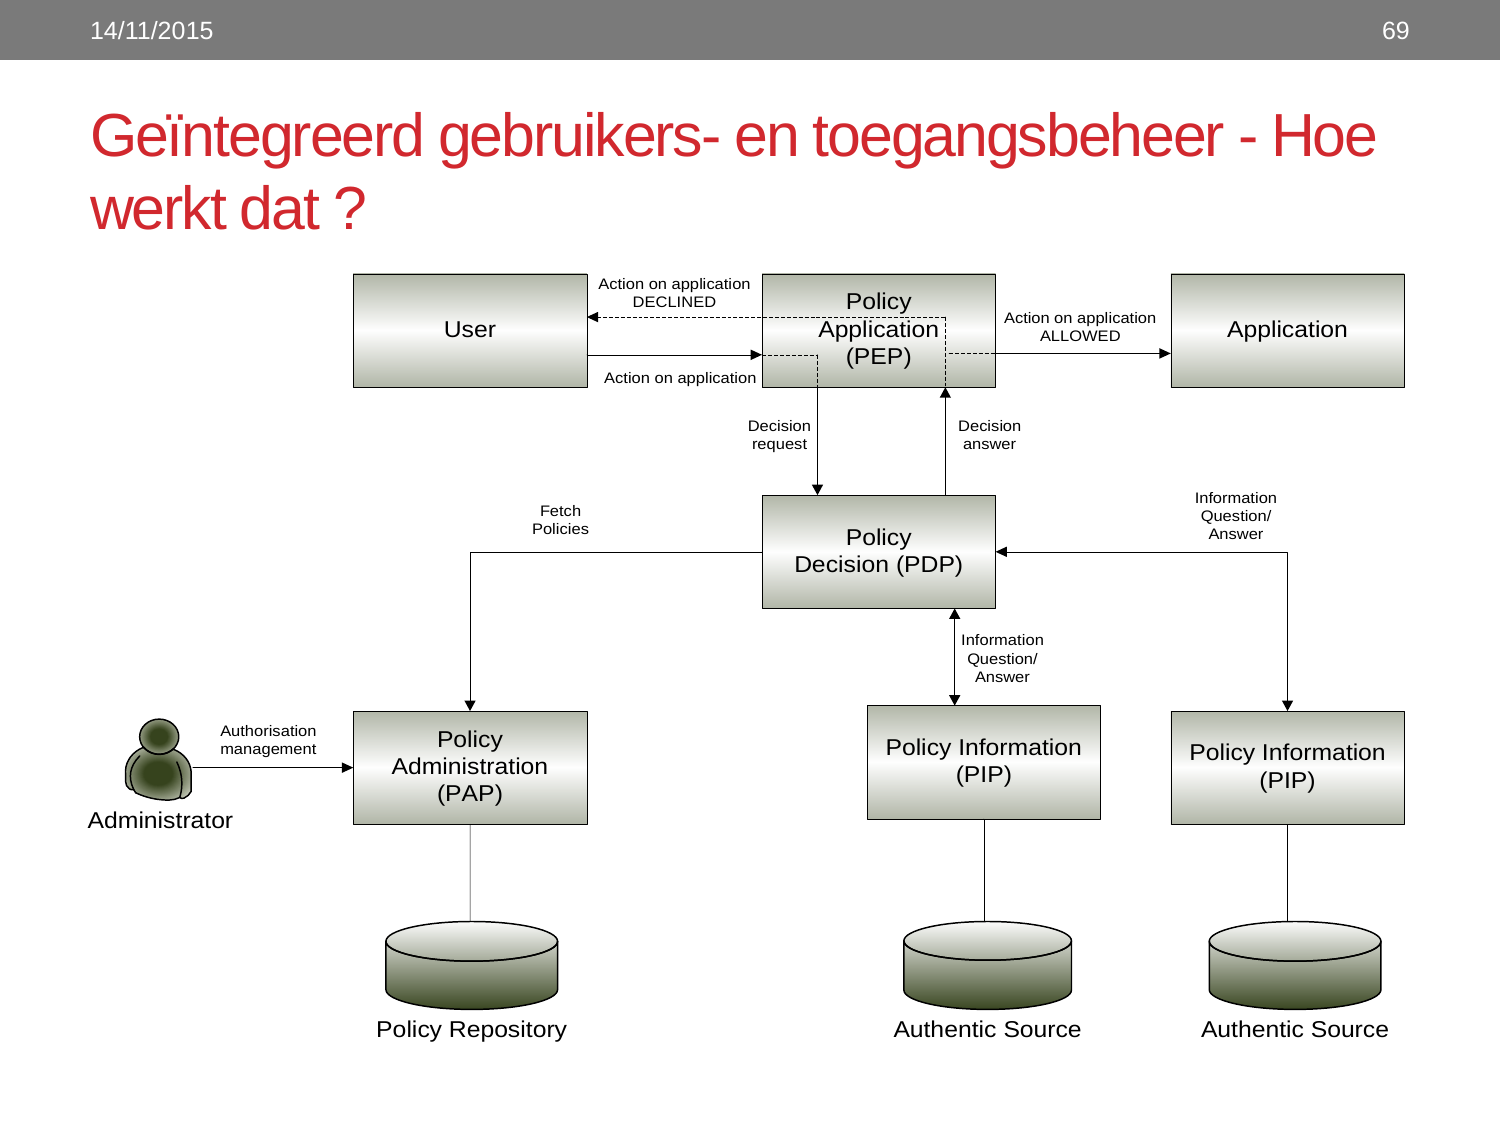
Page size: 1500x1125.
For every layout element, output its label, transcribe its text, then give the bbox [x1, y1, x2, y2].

title Geïntegreerd gebruikers- en toegangsbeheer - Hoe werkt dat ? [75, 87, 1425, 242]
slide_number 69 [1250, 3, 1425, 57]
picture [74, 243, 1422, 1071]
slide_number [75, 3, 550, 57]
